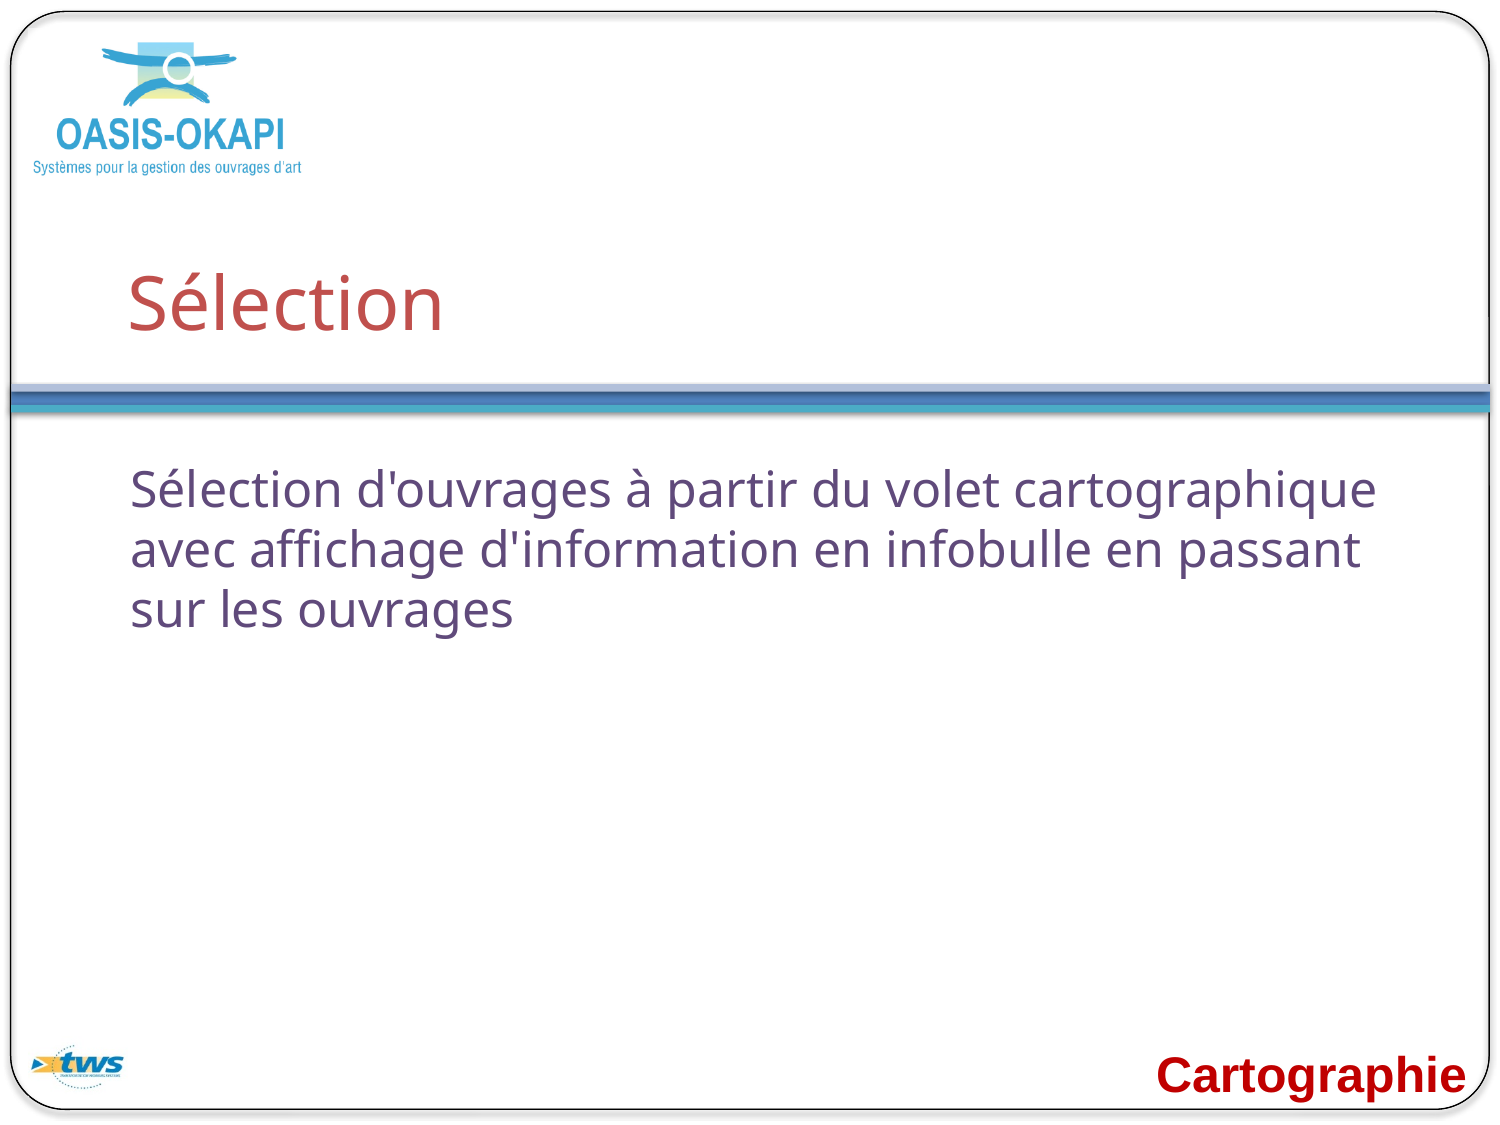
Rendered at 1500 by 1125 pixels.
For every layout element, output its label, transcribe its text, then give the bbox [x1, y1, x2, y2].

list Sélection d'ouvrages à partir du volet cartographique avec affichage d'information en infobulle en passant sur les ouvrages [115, 450, 1407, 646]
slide_number Cartographie [225, 1035, 1482, 1114]
title Sélection [112, 137, 1388, 361]
picture [27, 28, 304, 188]
picture [28, 1036, 132, 1097]
